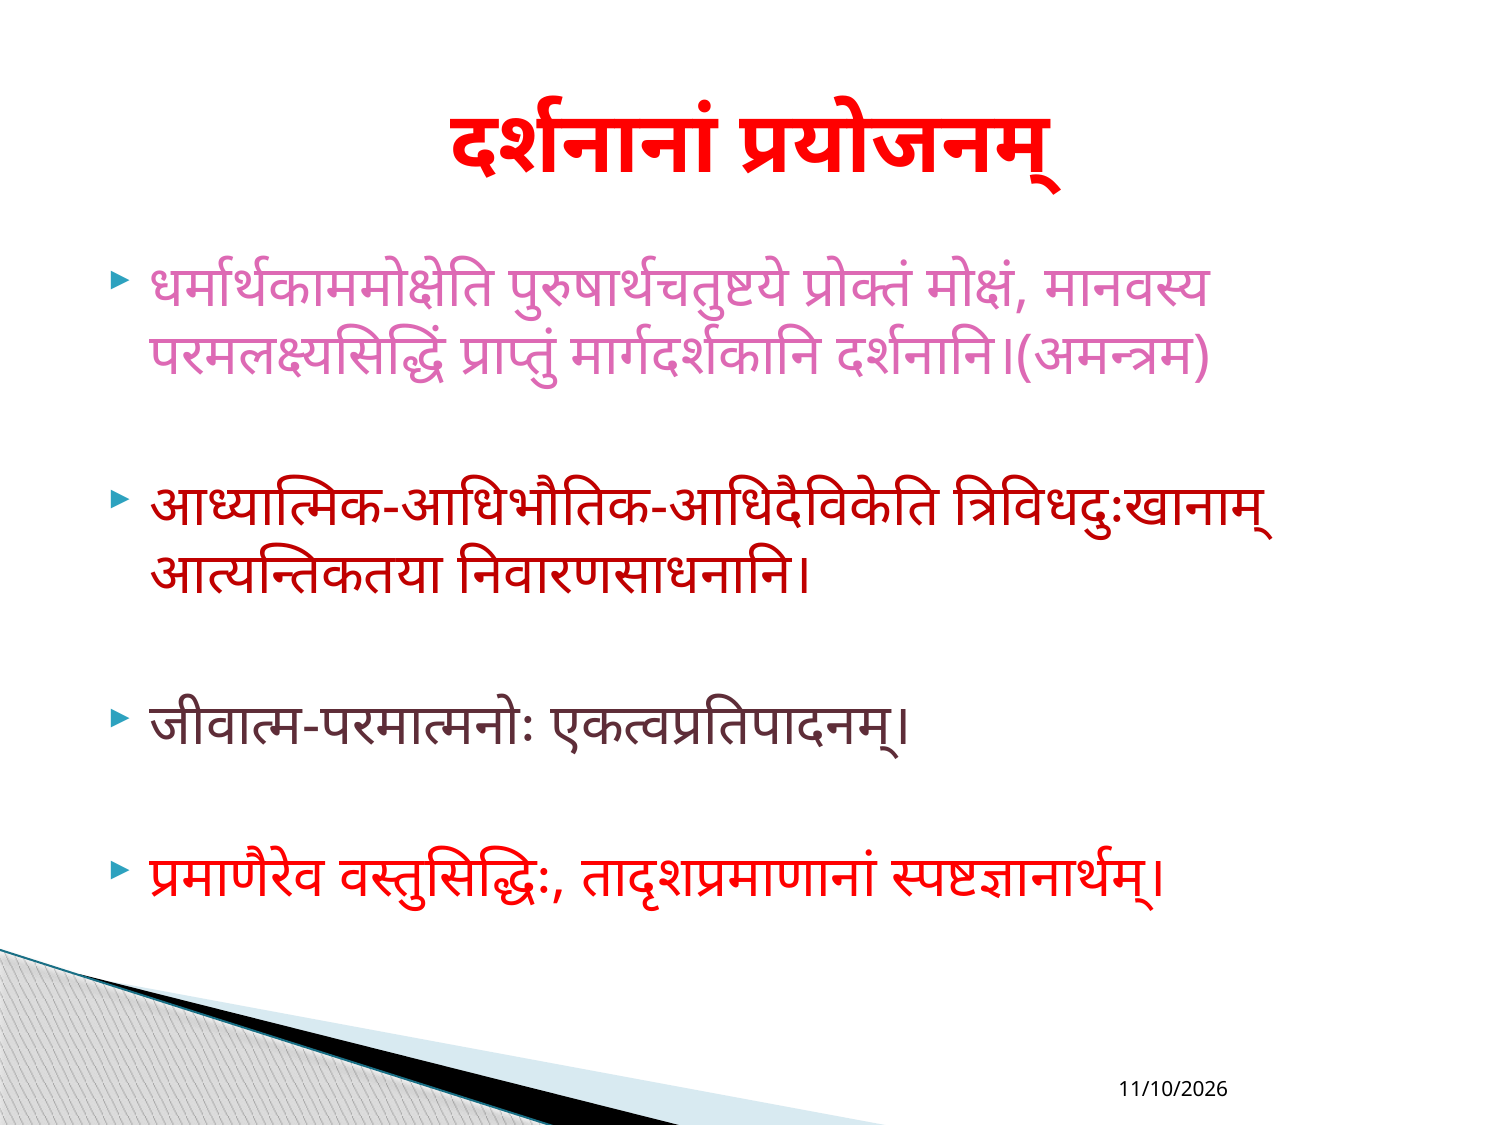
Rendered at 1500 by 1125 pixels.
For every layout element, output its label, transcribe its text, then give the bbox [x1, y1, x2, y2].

title दर्शनानां प्रयोजनम् [75, 45, 1425, 233]
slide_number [1103, 1051, 1419, 1112]
list धर्मार्थकाममोक्षेति पुरुषार्थचतुष्टये प्रोक्तं मोक्षं, मानवस्य परमलक्ष्यसिद्धिं प्राप्तुं मार्गदर्शकानि दर्शनानि।(अमन्त्रम) आध्यात्मिक-आधिभौतिक-आधिदैविकेति त्रिविधदुःखानाम् आत्यन्तिकतया निवारणसाधनानि। जीवात्म-परमात्मनोः एकत्वप्रतिपादनम्। प्रमाणैरेव वस्तुसिद्धिः, तादृशप्रमाणानां स्पष्टज्ञानार्थम्। [75, 243, 1425, 986]
